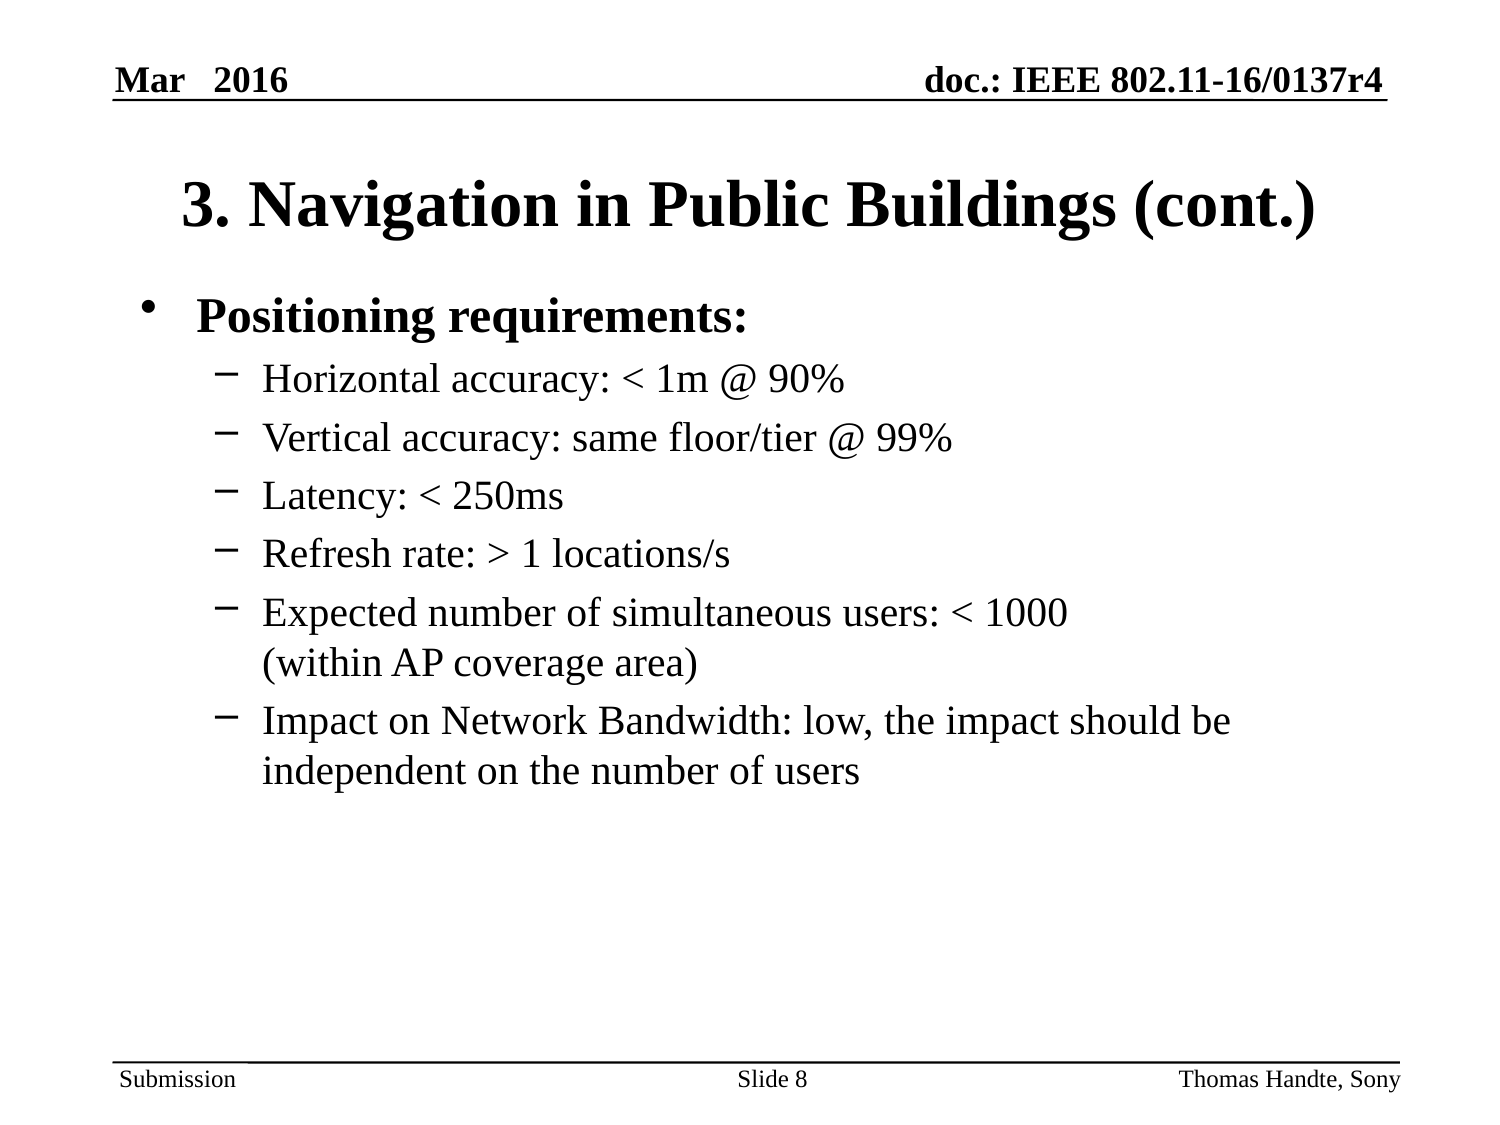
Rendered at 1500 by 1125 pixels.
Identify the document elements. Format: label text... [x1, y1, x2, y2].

list Positioning requirements: Horizontal accuracy: < 1m @ 90% Vertical accuracy: same floor/tier @ 99% Latency: < 250ms Refresh rate: > 1 locations/s Expected number of simultaneous users: < 1000 (within AP coverage area) Impact on Network Bandwidth: low, the impact should be independent on the number of users [125, 275, 1400, 1050]
footer Thomas Handte, Sony [1176, 1062, 1402, 1093]
title 3. Navigation in Public Buildings (cont.) [112, 112, 1388, 288]
slide_number Slide 8 [712, 1062, 833, 1093]
